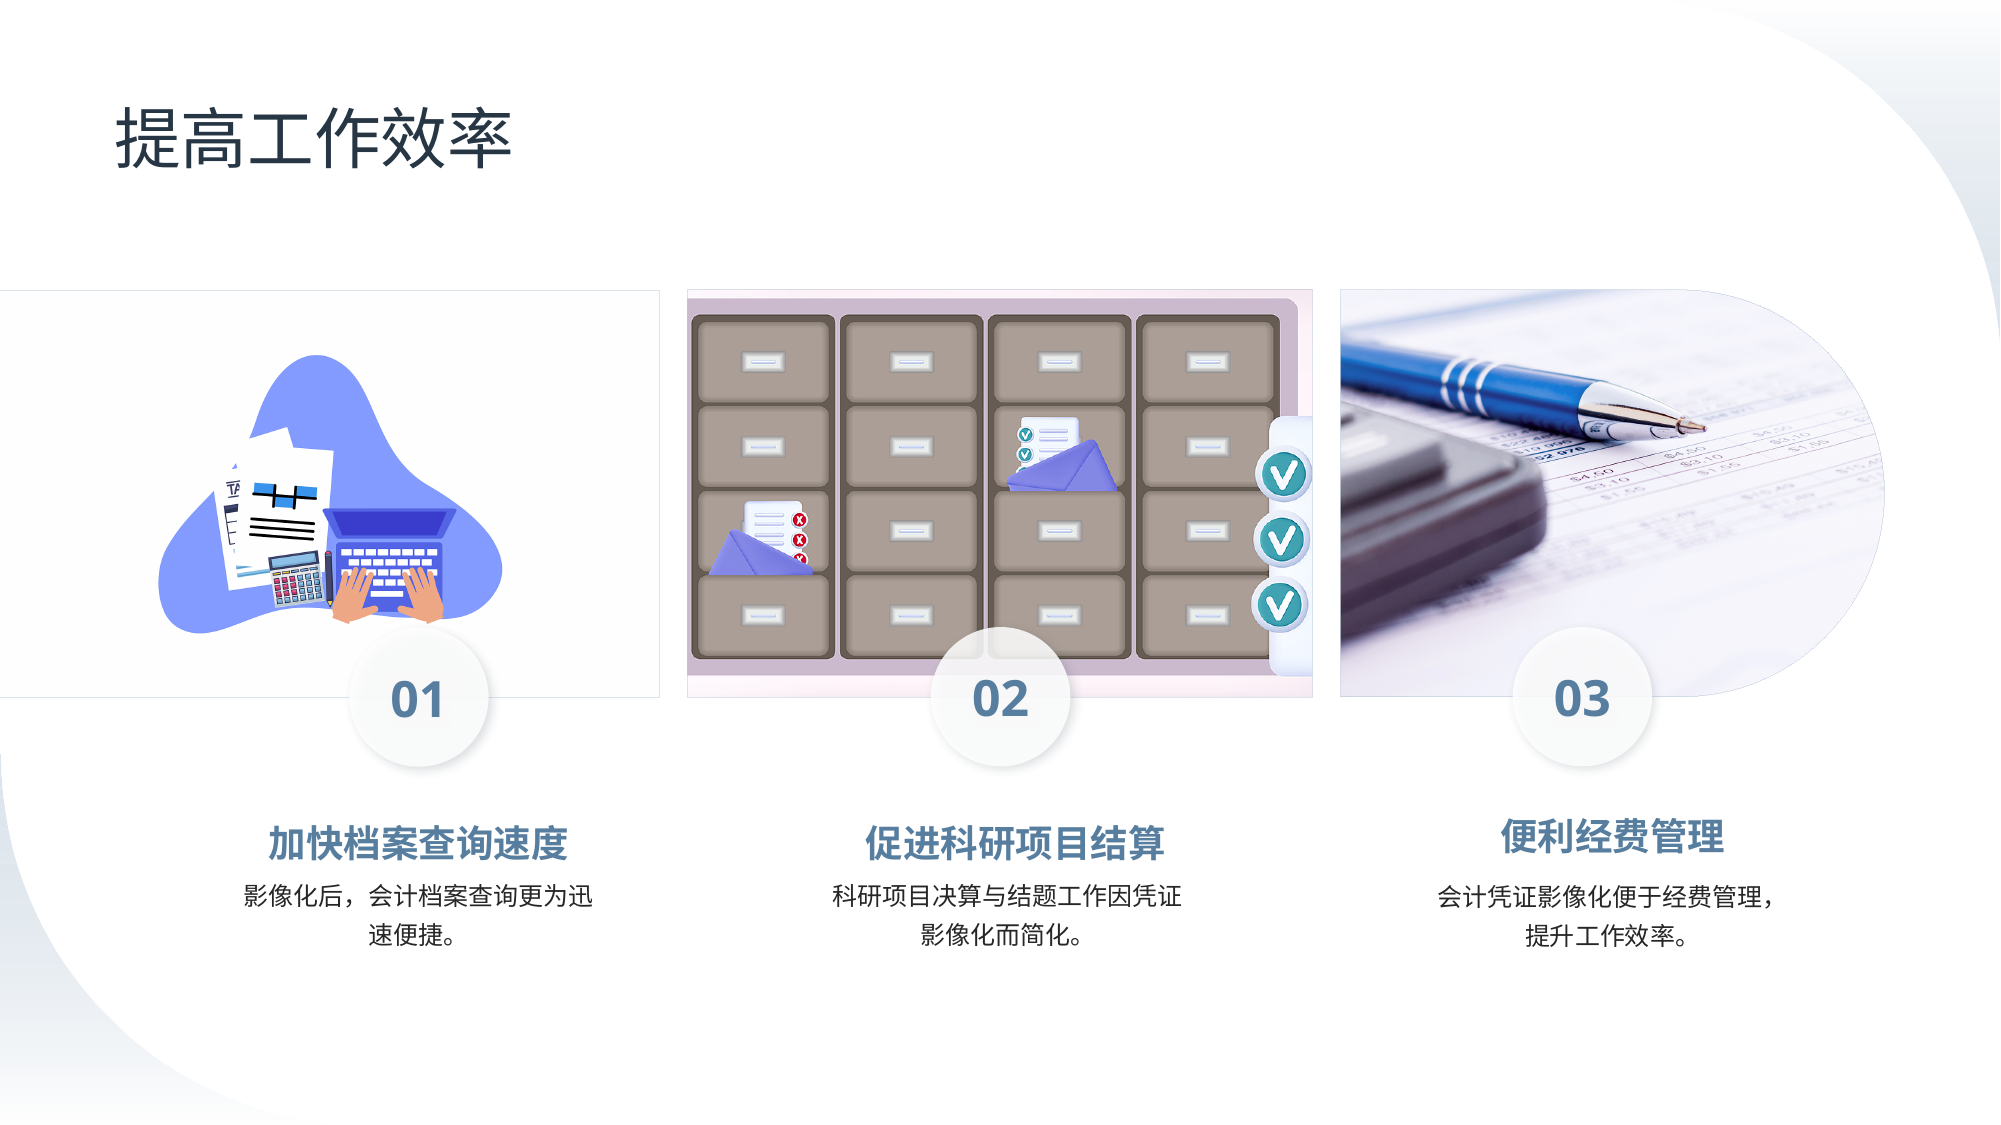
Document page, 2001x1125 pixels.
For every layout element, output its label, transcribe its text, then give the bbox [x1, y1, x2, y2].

picture [687, 289, 1313, 698]
picture [0, 290, 660, 698]
text_box 会计凭证影像化便于经费管理，提升工作效率。 [1427, 872, 1799, 990]
text_box 科研项目决算与结题工作因凭证影像化而简化。 [822, 871, 1194, 989]
text_box 03 [1511, 697, 1654, 768]
picture [1340, 289, 1885, 697]
text_box 02 [929, 698, 1072, 768]
text_box 影像化后，会计档案查询更为迅速便捷。 [233, 871, 605, 989]
title 提高工作效率 [114, 59, 1886, 178]
text_box 01 [348, 698, 490, 768]
text_box 加快档案查询速度 [233, 797, 605, 857]
text_box 便利经费管理 [1427, 790, 1799, 849]
text_box 促进科研项目结算 [830, 797, 1202, 857]
